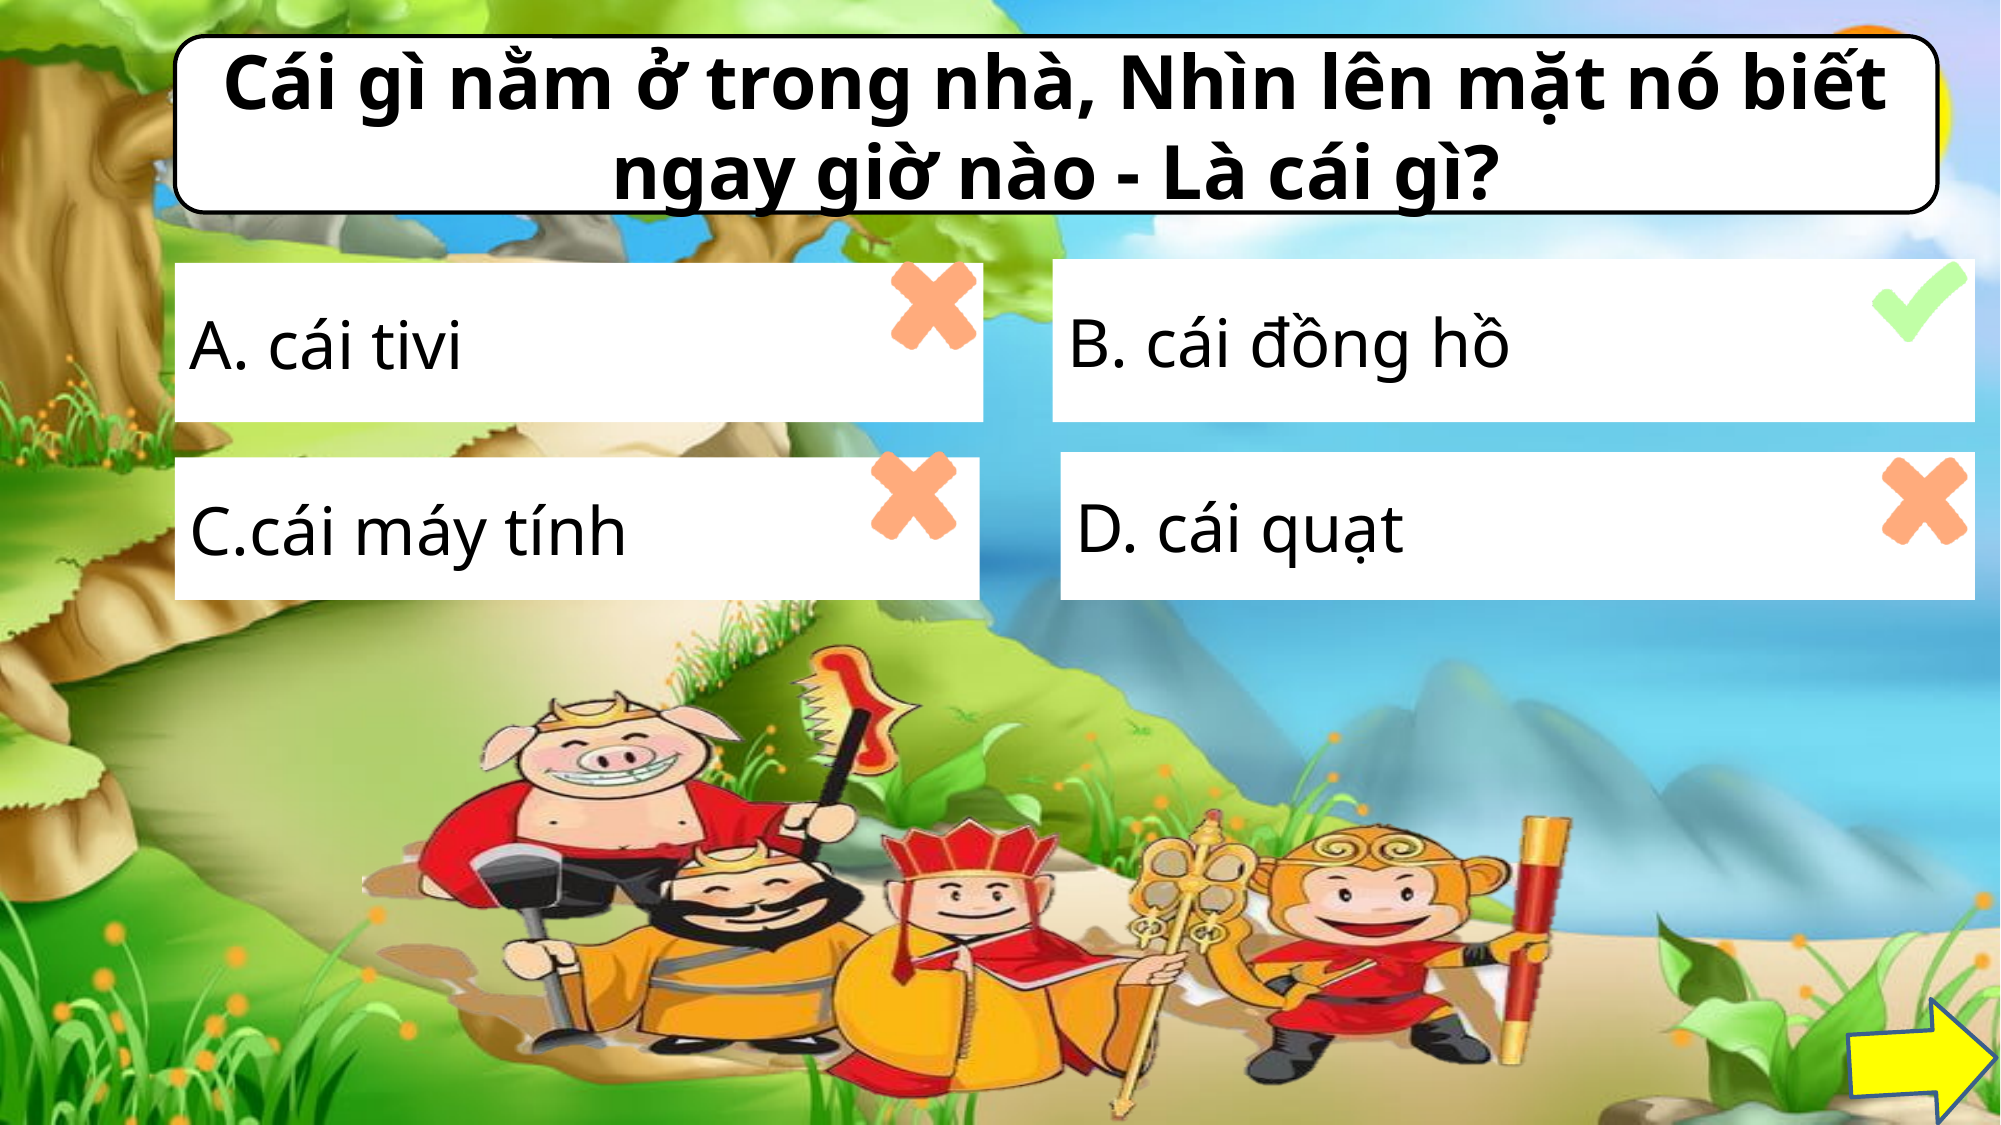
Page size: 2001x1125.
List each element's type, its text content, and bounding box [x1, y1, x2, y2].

text_box A. cái tivi [173, 261, 985, 424]
text_box [1845, 997, 1999, 1125]
text_box B. cái đồng hồ [1051, 257, 1977, 424]
text_box D. cái quạt [1059, 450, 1977, 602]
text_box C.cái máy tính [173, 455, 982, 602]
picture [0, 0, 2001, 1125]
text_box Cái gì nằm ở trong nhà, Nhìn lên mặt nó biết ngay giờ nào - Là cái gì? [172, 34, 1940, 215]
text_box ….. [504, 215, 1315, 234]
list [362, 634, 1601, 1125]
